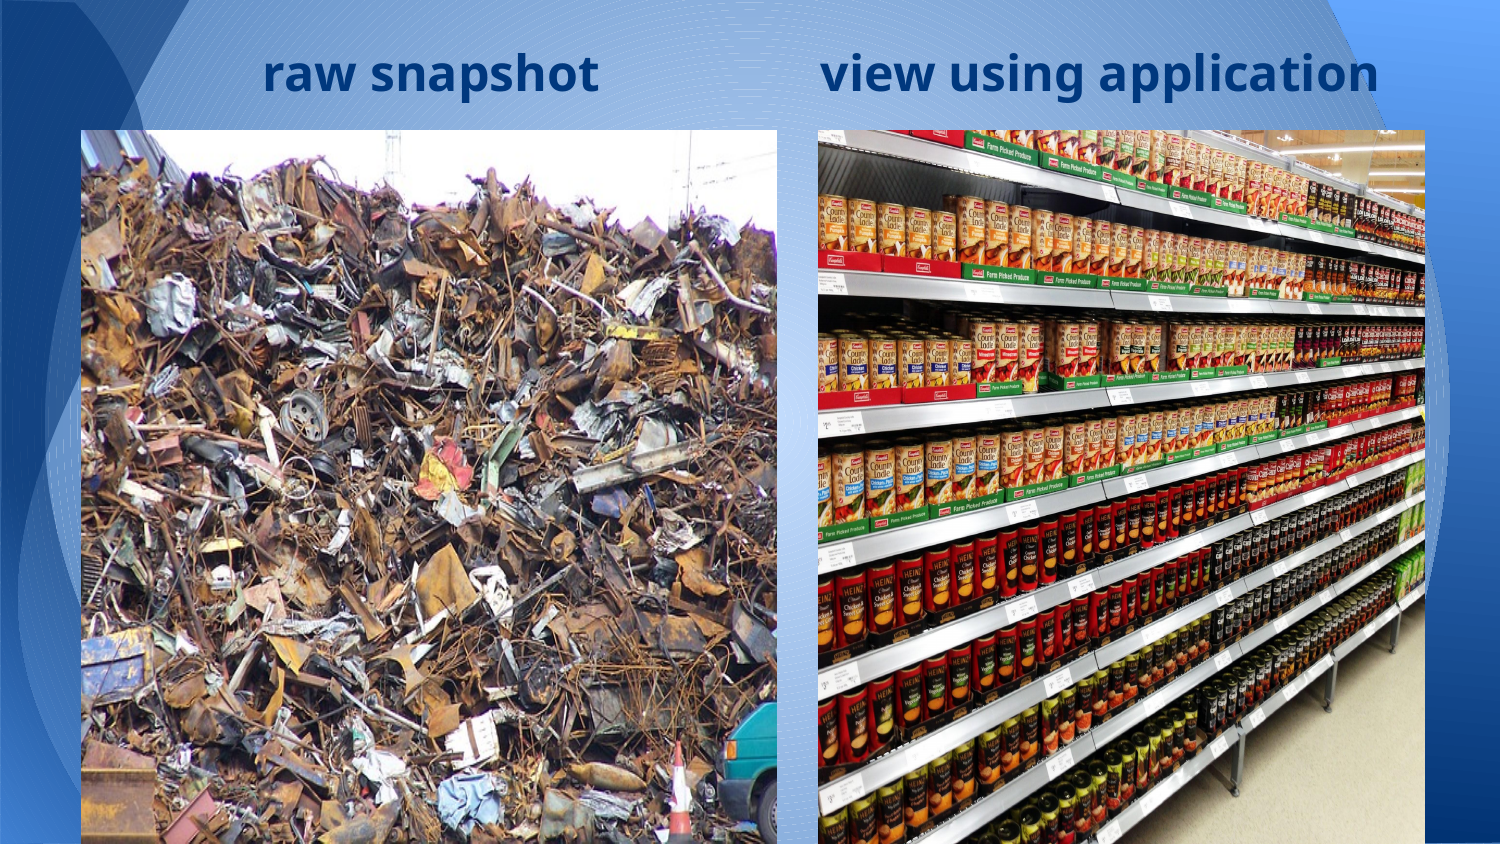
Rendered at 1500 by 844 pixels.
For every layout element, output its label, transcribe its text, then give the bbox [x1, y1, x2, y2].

picture [818, 130, 1426, 844]
picture [81, 130, 777, 844]
title raw snapshot view using application [75, 33, 1425, 117]
